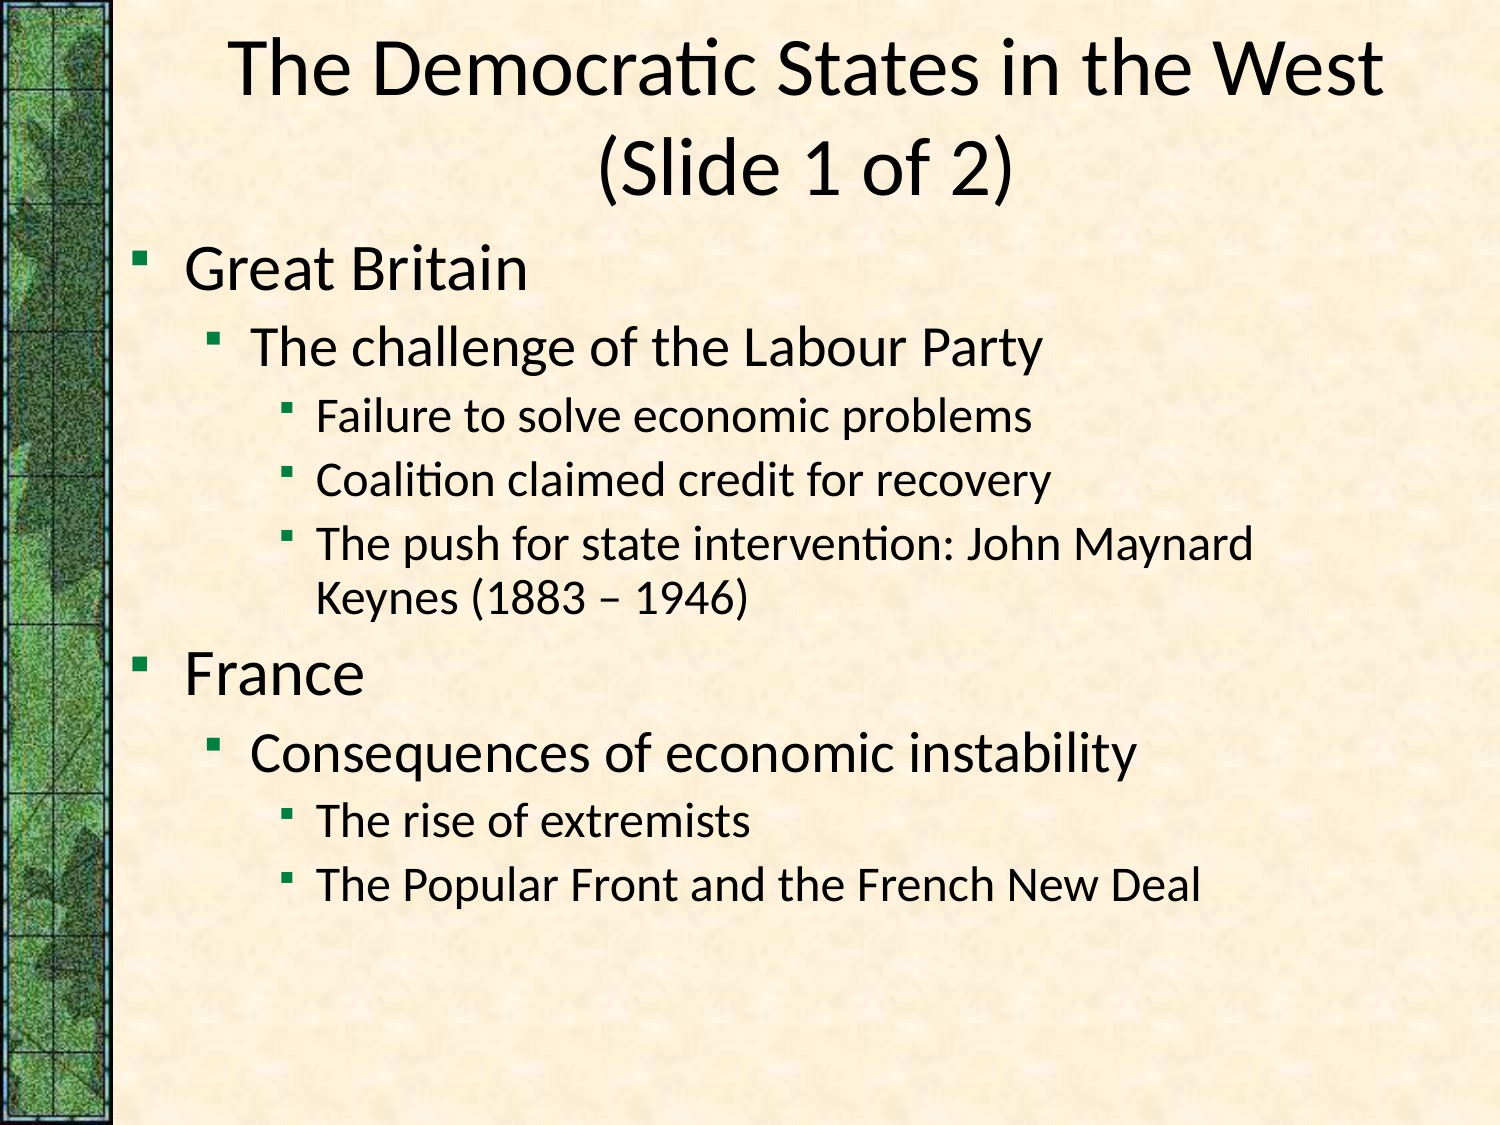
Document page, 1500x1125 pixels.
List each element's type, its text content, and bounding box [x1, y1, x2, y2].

title The Democratic States in the West (Slide 1 of 2) [113, 50, 1500, 175]
picture [0, 0, 1500, 1125]
list Great Britain The challenge of the Labour Party Failure to solve economic problems Coalition claimed credit for recovery The push for state intervention: John Maynard Keynes (1883 – 1946) France Consequences of economic instability The rise of extremists The Popular Front and the French New Deal [113, 224, 1388, 965]
